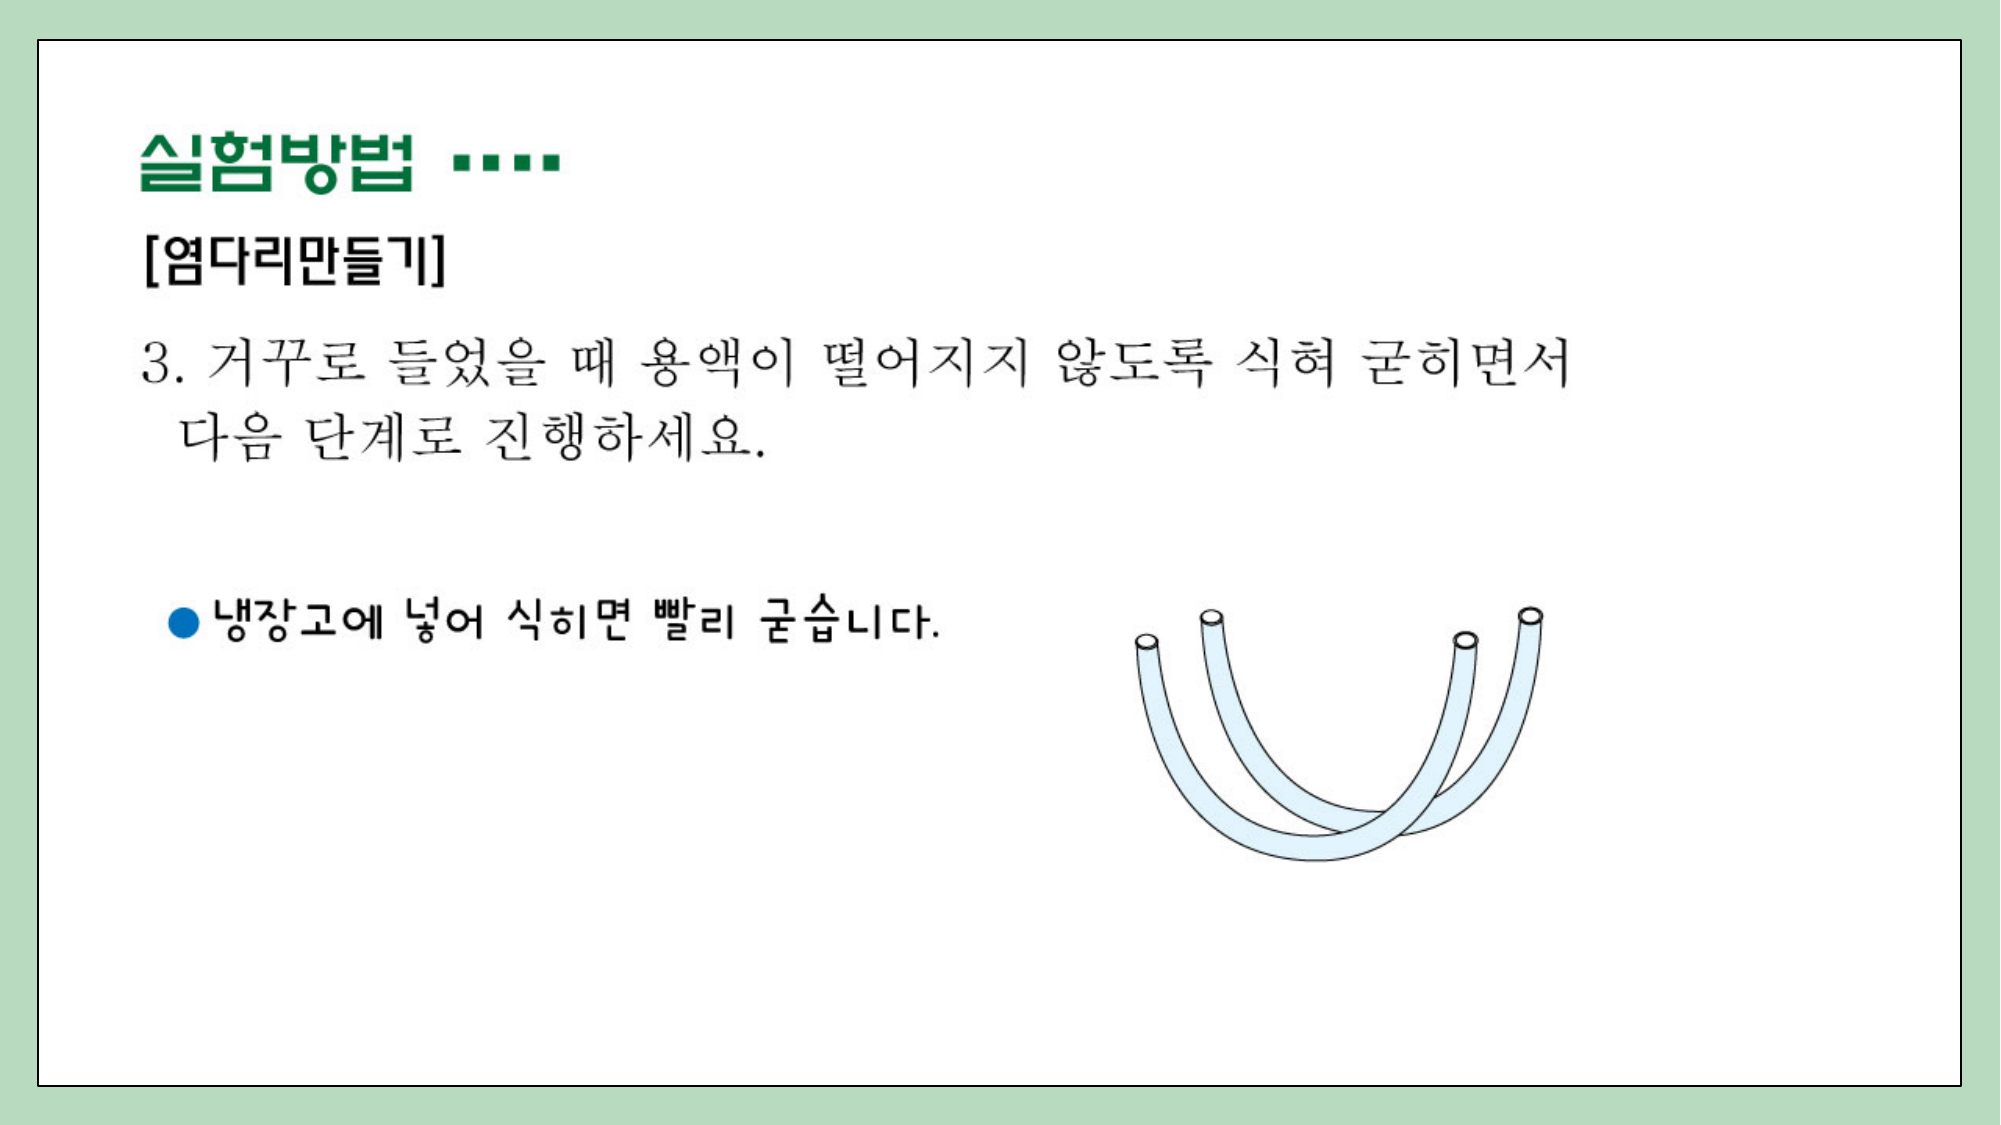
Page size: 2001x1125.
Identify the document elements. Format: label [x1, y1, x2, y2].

picture [83, 62, 1917, 1063]
